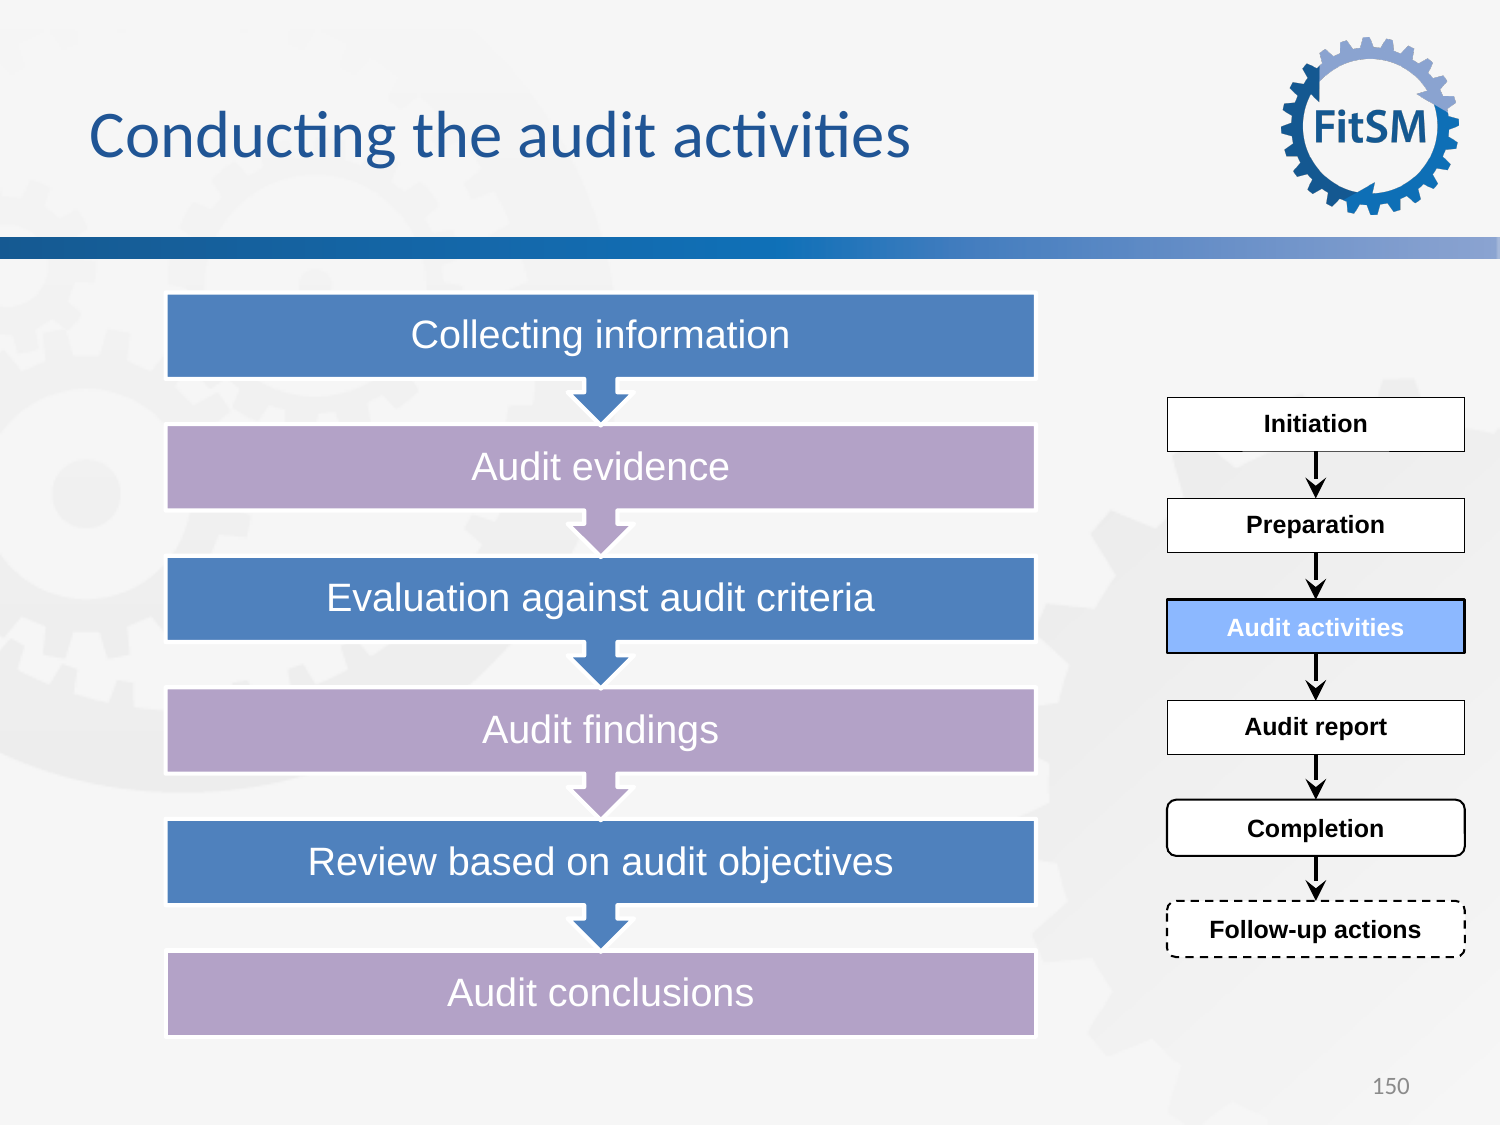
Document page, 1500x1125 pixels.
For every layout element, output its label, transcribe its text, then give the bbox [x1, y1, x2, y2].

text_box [1159, 396, 1466, 958]
text_box 150 [1074, 1054, 1425, 1115]
picture [0, 0, 1500, 1125]
text_box Conducting the audit activities [74, 45, 1282, 217]
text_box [165, 291, 1037, 1038]
